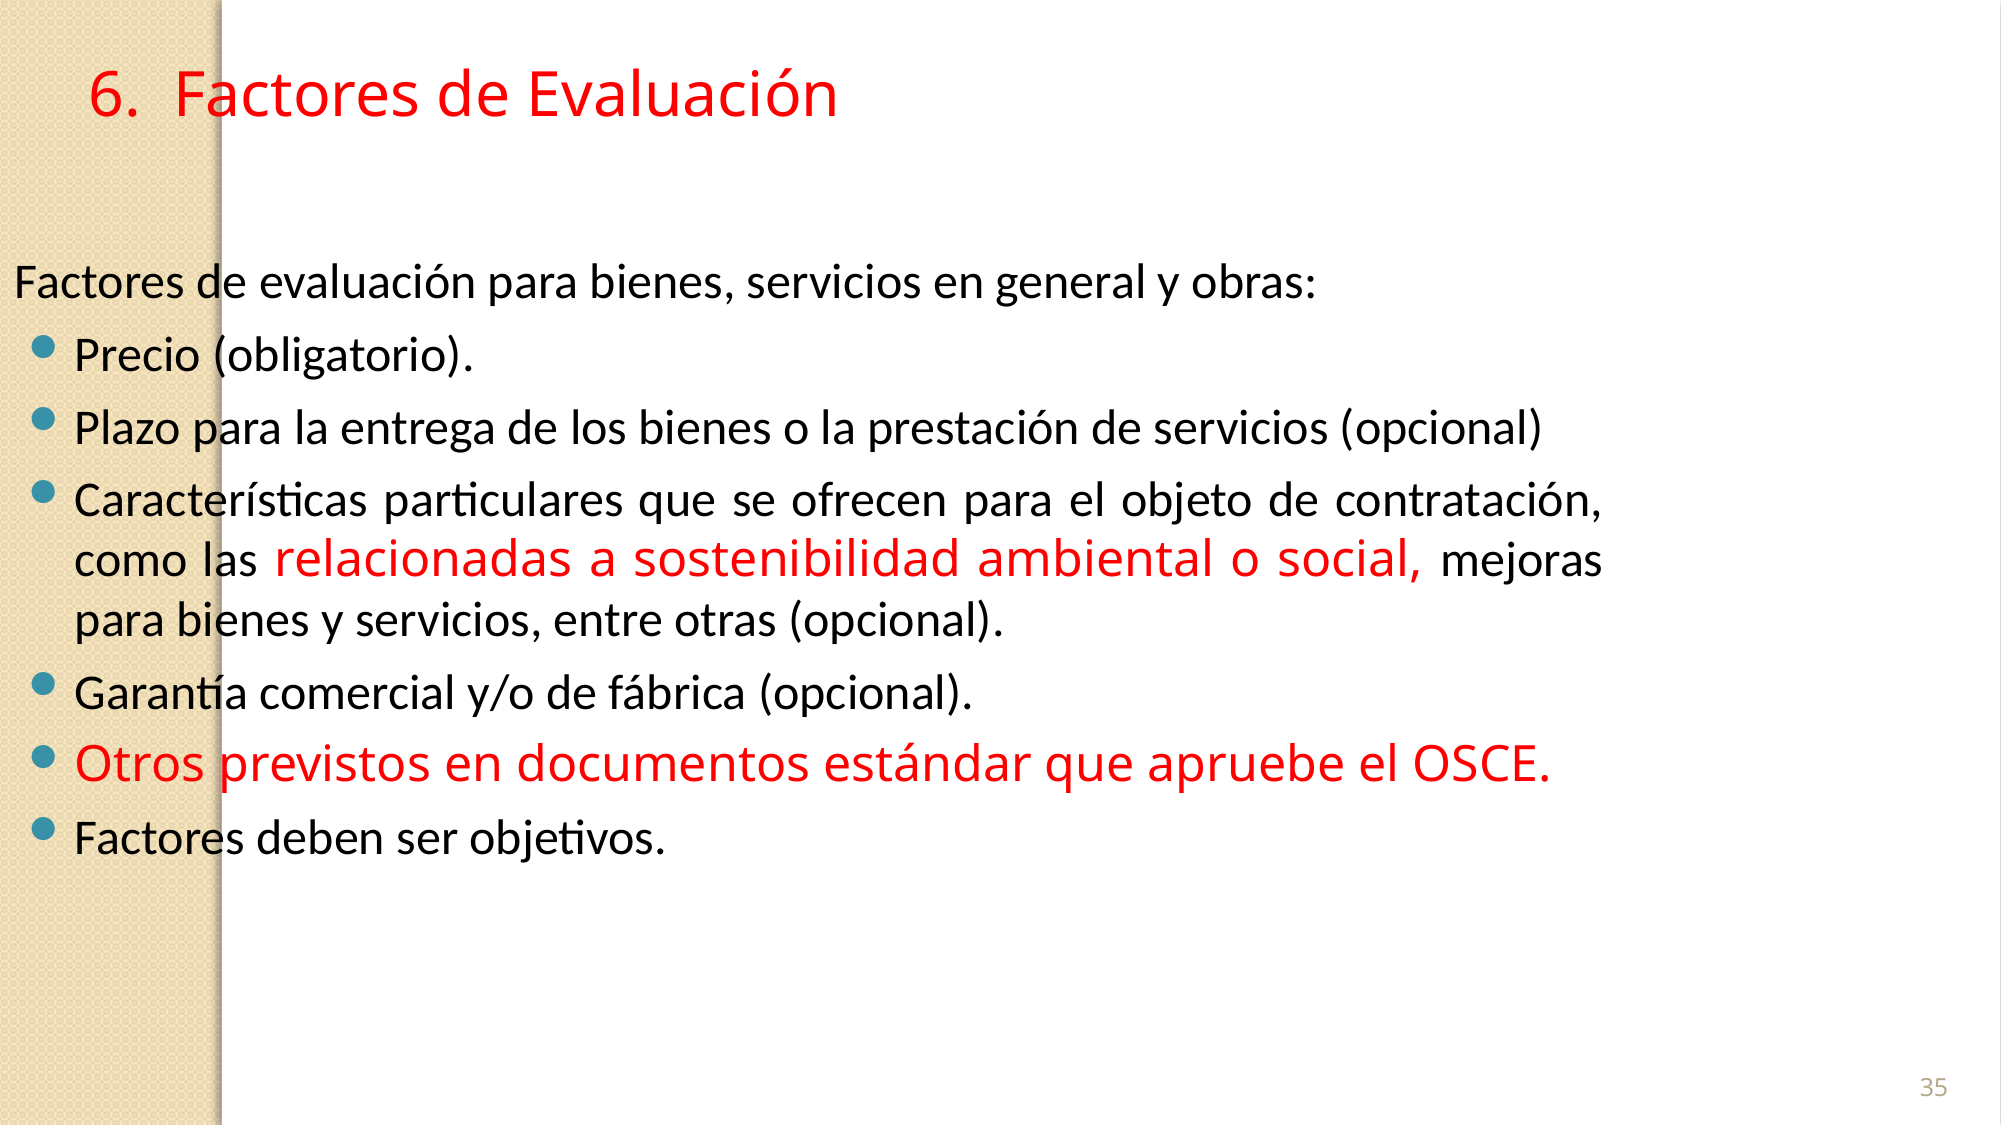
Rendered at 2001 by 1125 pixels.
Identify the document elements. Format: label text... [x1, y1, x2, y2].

text_box Factores de Evaluación [74, 46, 1848, 136]
list Factores de evaluación para bienes, servicios en general y obras: Precio (obligatorio). Plazo para la entrega de los bienes o la prestación de servicios (opcional) Características particulares que se ofrecen para el objeto de contratación, como las relacionadas a sostenibilidad ambiental o social, mejoras para bienes y servicios, entre otras (opcional). Garantía comercial y/o de fábrica (opcional). Otros previstos en documentos estándar que apruebe el OSCE. Factores deben ser objetivos. [0, 241, 1619, 1066]
slide_number 35 [1883, 1034, 1984, 1113]
